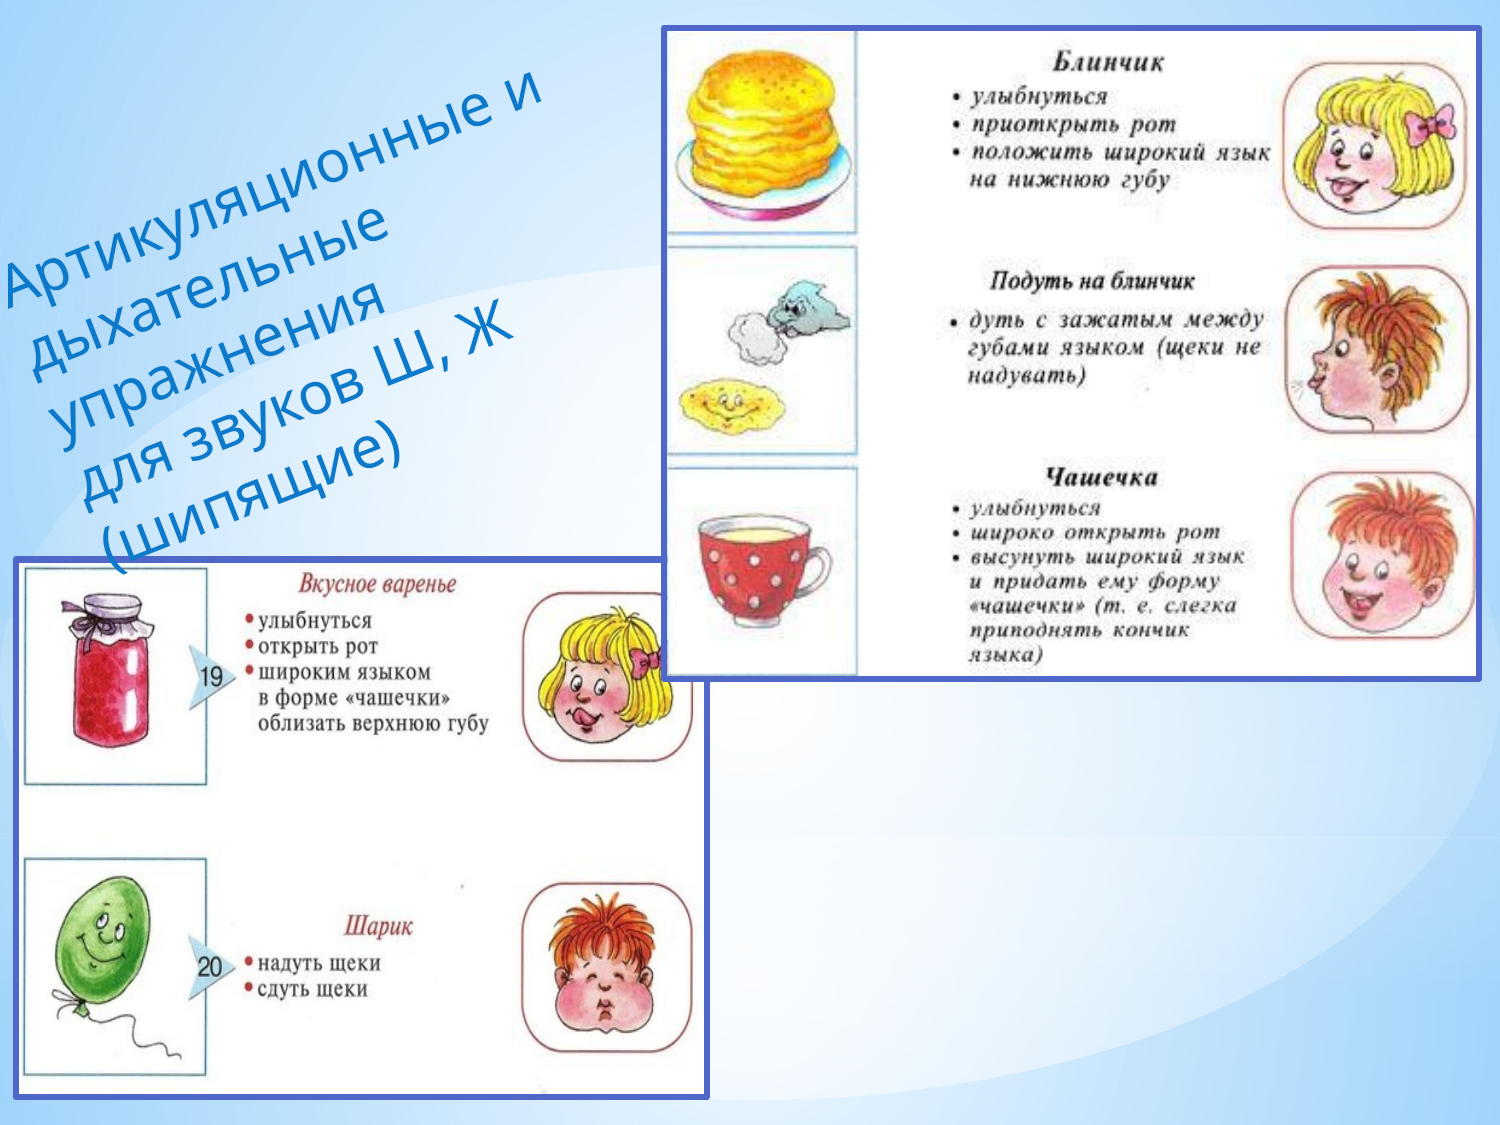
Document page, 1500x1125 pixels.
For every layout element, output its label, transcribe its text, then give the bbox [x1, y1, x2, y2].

picture [18, 30, 1477, 1095]
text_box Артикуляционные и дыхательные упражнения для звуков Ш, Ж (шипящие) [0, 0, 661, 559]
